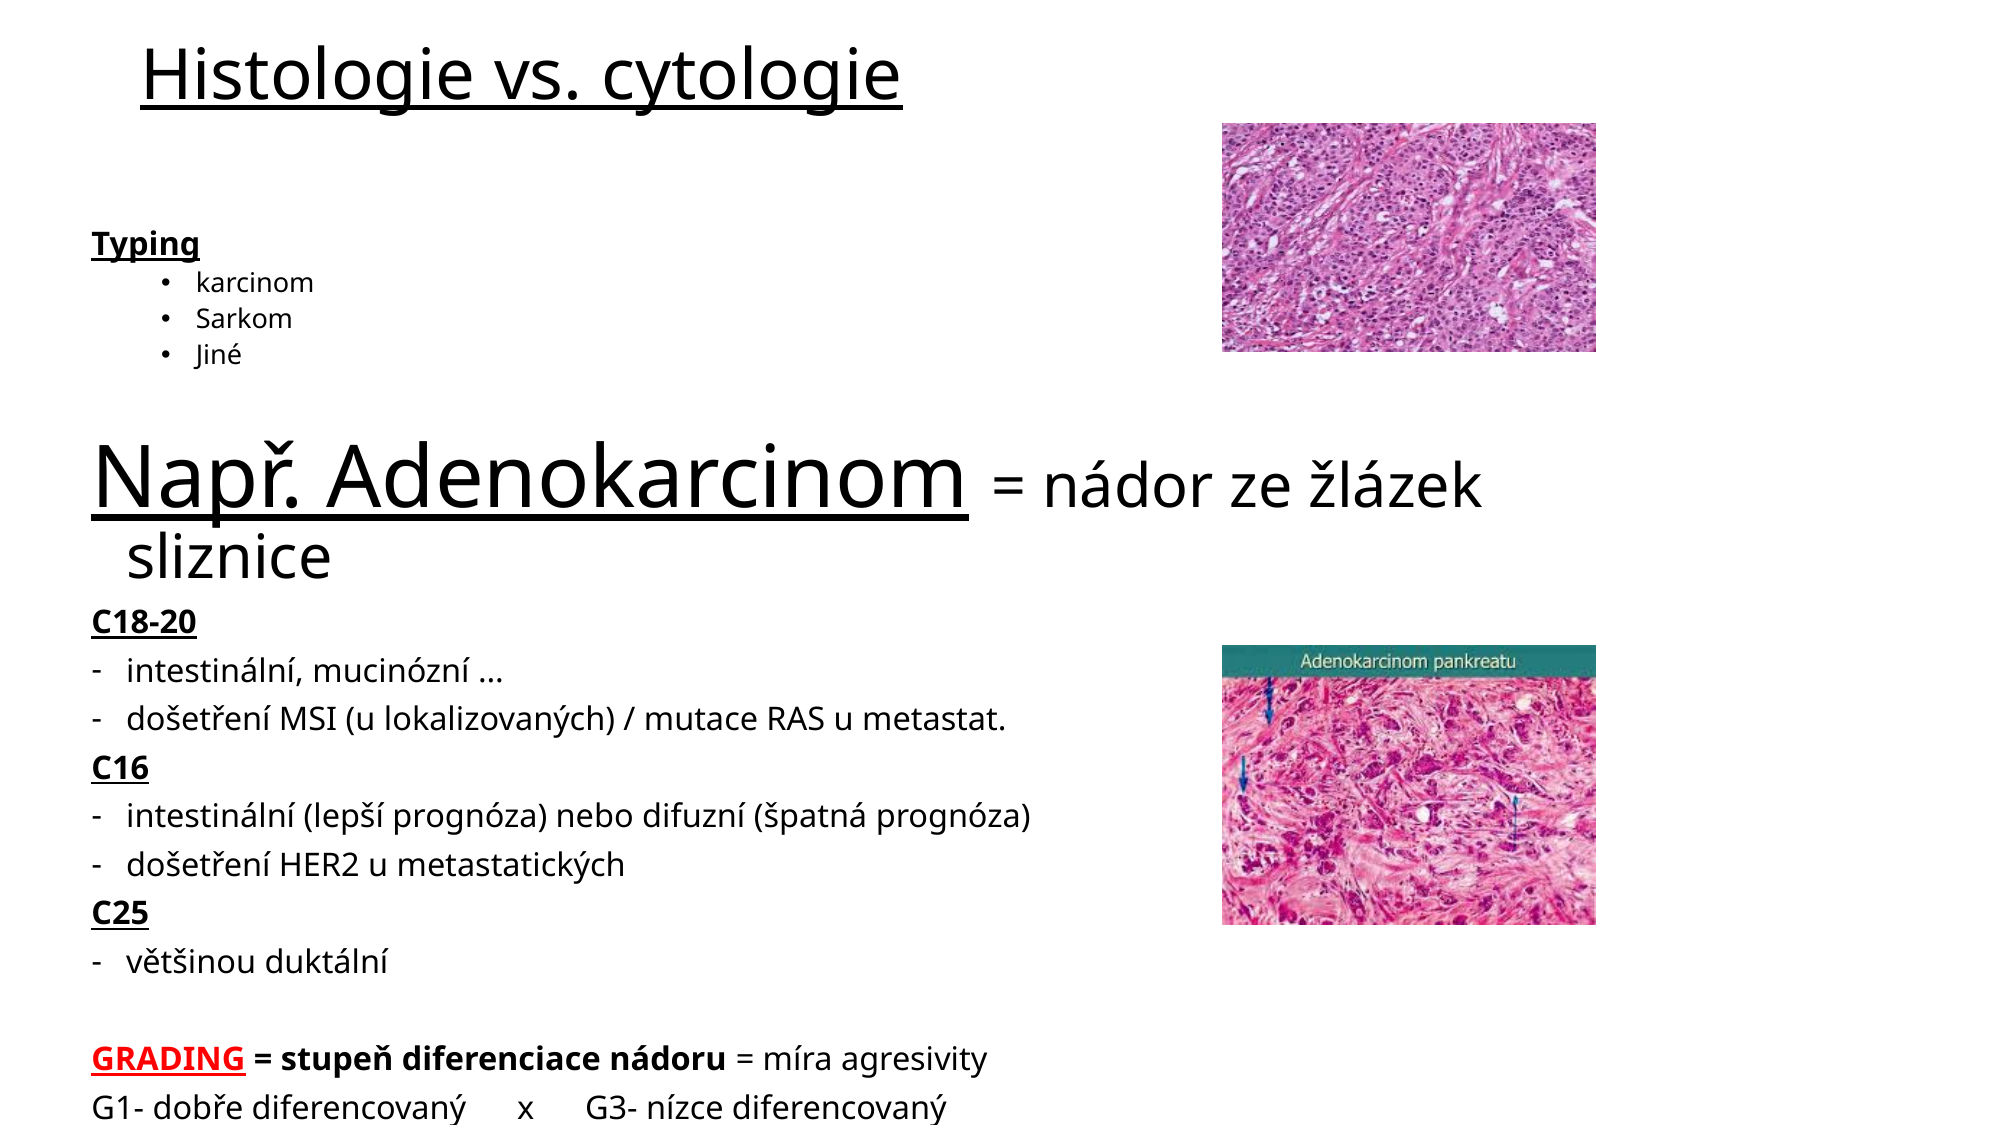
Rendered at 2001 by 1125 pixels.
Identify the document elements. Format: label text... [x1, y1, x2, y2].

list Typing karcinom Sarkom Jiné Např. Adenokarcinom = nádor ze žlázek sliznice C18-20 intestinální, mucinózní … došetření MSI (u lokalizovaných) / mutace RAS u metastat. C16 intestinální (lepší prognóza) nebo difuzní (špatná prognóza) došetření HER2 u metastatických C25 většinou duktální GRADING = stupeň diferenciace nádoru = míra agresivity G1- dobře diferencovaný x G3- nízce diferencovaný [76, 220, 1696, 1125]
title Histologie vs. cytologie [125, 31, 1476, 124]
picture [1221, 122, 1596, 353]
picture [1221, 644, 1596, 926]
